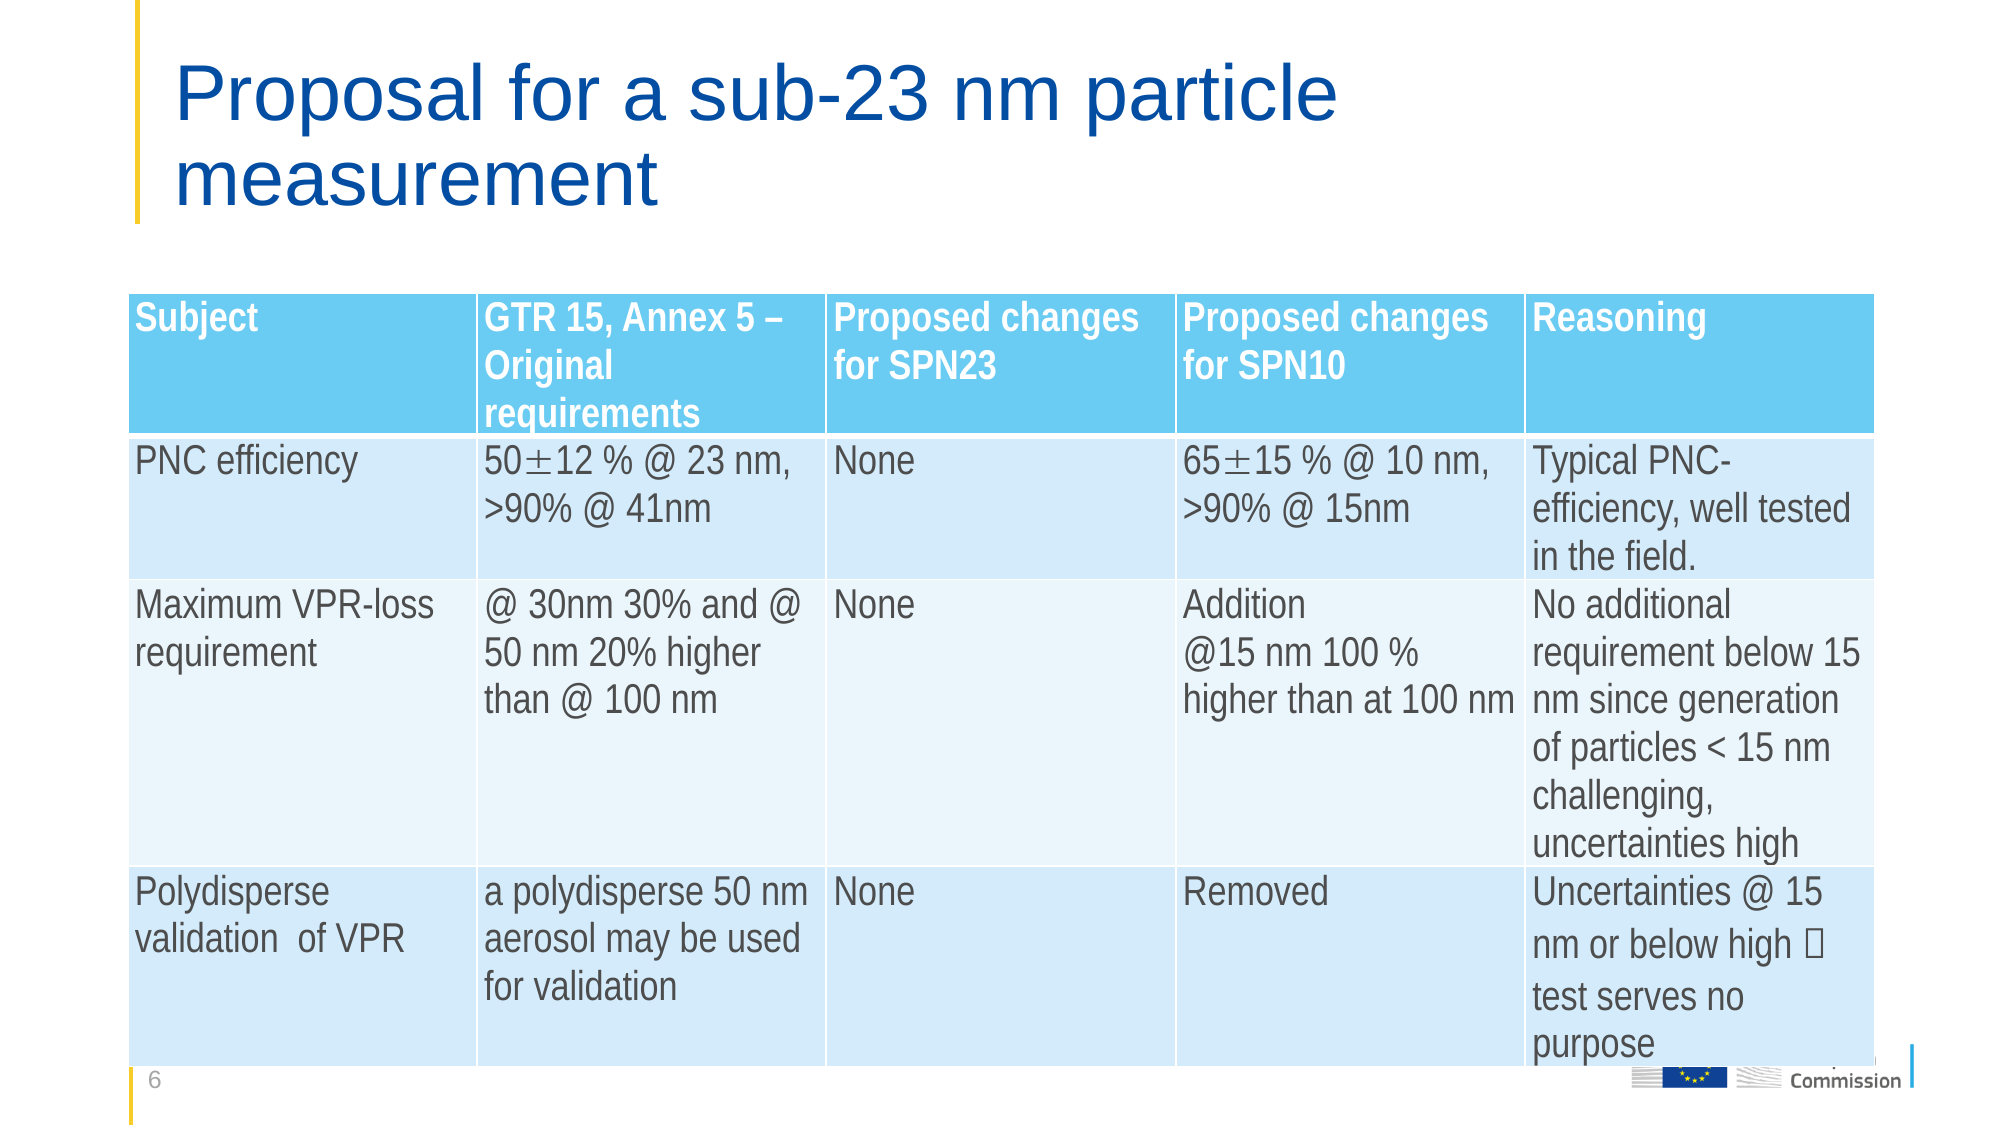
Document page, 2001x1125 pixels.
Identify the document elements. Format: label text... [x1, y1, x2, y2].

table_cell Removed [1177, 867, 1524, 1066]
picture [1631, 1013, 1915, 1091]
table_cell None [827, 439, 1175, 579]
table_cell None [827, 867, 1175, 1066]
table_header Reasoning [1526, 294, 1874, 433]
table_cell PNC efficiency [129, 439, 476, 579]
table_cell @ 30nm 30% and @ 50 nm 20% higher than @ 100 nm [478, 580, 825, 865]
table_cell Maximum VPR-loss requirement [129, 580, 476, 865]
table_header Subject [129, 294, 476, 433]
table_cell Polydisperse validation of VPR [129, 867, 476, 1066]
table_header Proposed changes for SPN23 [827, 294, 1175, 433]
table_cell No additional requirement below 15 nm since generation of particles < 15 nm challenging, uncertainties high [1526, 580, 1874, 865]
table_cell None [827, 580, 1175, 865]
table_cell Uncertainties @ 15 nm or below high  test serves no purpose [1526, 867, 1874, 1066]
title Proposal for a sub-23 nm particle measurement [159, 94, 1843, 223]
table_header Proposed changes for SPN10 [1177, 294, 1524, 433]
table_header GTR 15, Annex 5 – Original requirements [478, 294, 825, 433]
table_cell Typical PNC-efficiency, well tested in the field. [1526, 439, 1874, 579]
table_cell 5012 % @ 23 nm, >90% @ 41nm [478, 439, 825, 579]
table_cell Addition @15 nm 100 % higher than at 100 nm [1177, 580, 1524, 865]
table_cell a polydisperse 50 nm aerosol may be used for validation [478, 867, 825, 1066]
table_cell 6515 % @ 10 nm, >90% @ 15nm [1177, 439, 1524, 579]
